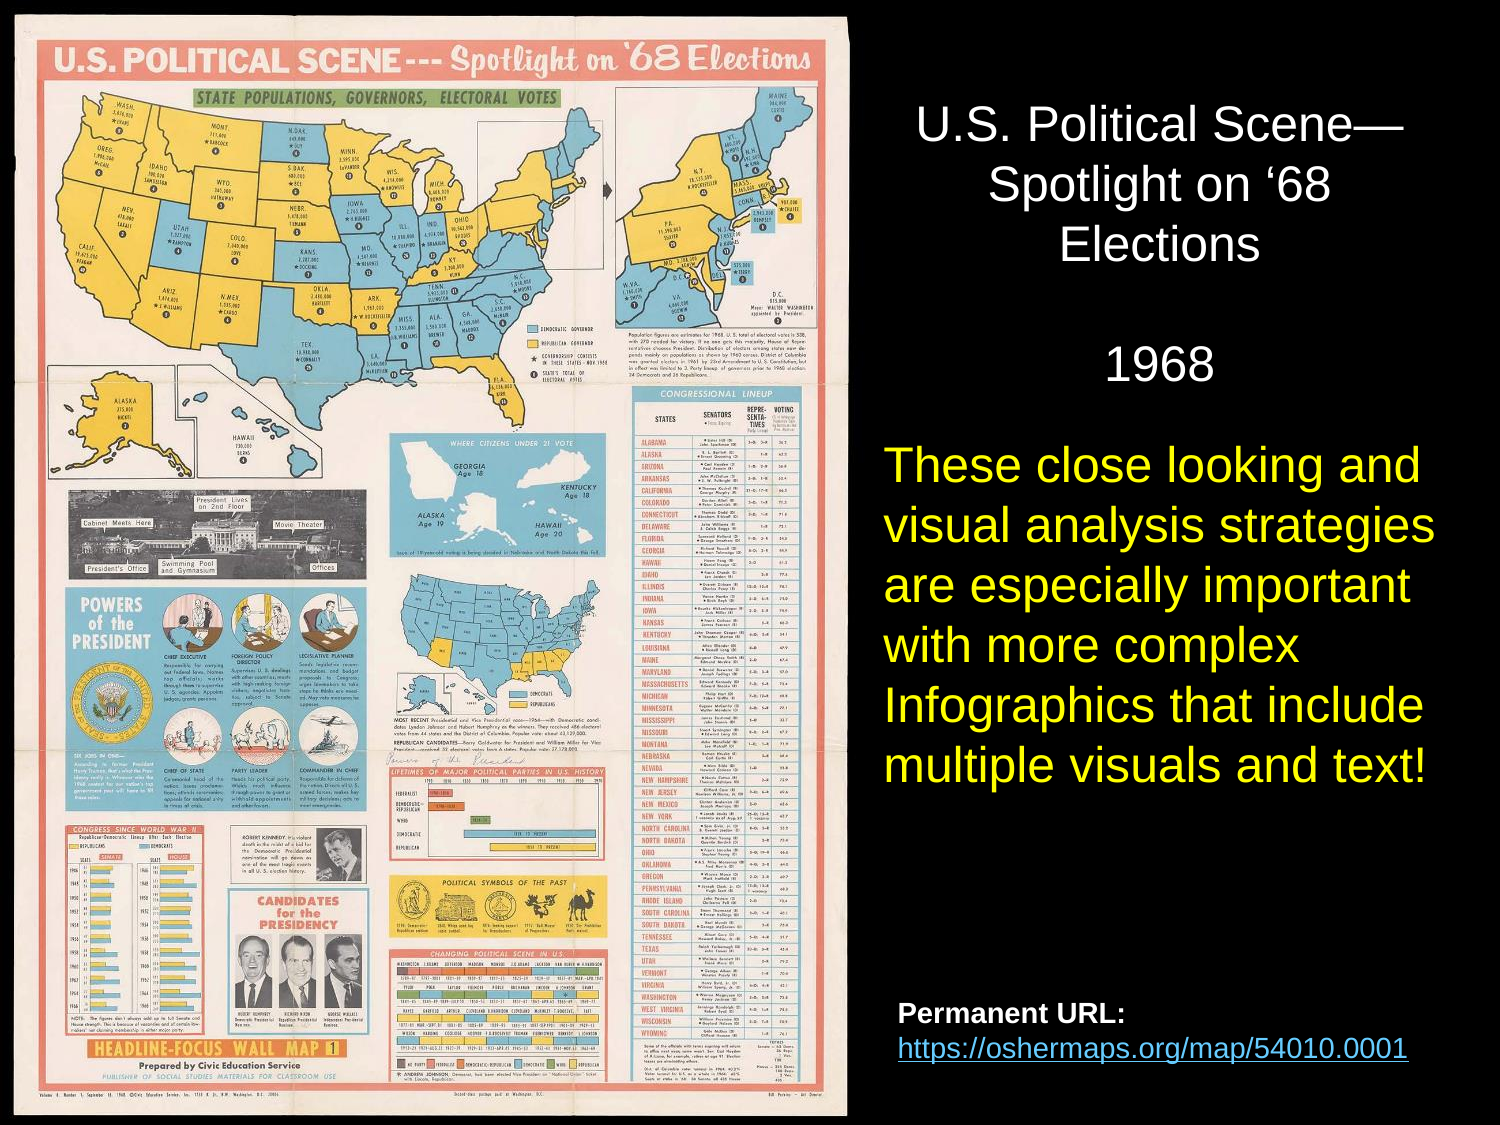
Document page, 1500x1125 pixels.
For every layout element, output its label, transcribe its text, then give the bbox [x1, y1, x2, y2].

text_box These close looking and visual analysis strategies are especially important with more complex Infographics that include multiple visuals and text! [869, 424, 1451, 800]
picture [0, 0, 865, 1125]
text_box Permanent URL: https://oshermaps.org/map/54010.0001 [882, 987, 1424, 1073]
text_box U.S. Political Scene— Spotlight on ‘68 Elections 1968 [900, 83, 1419, 399]
